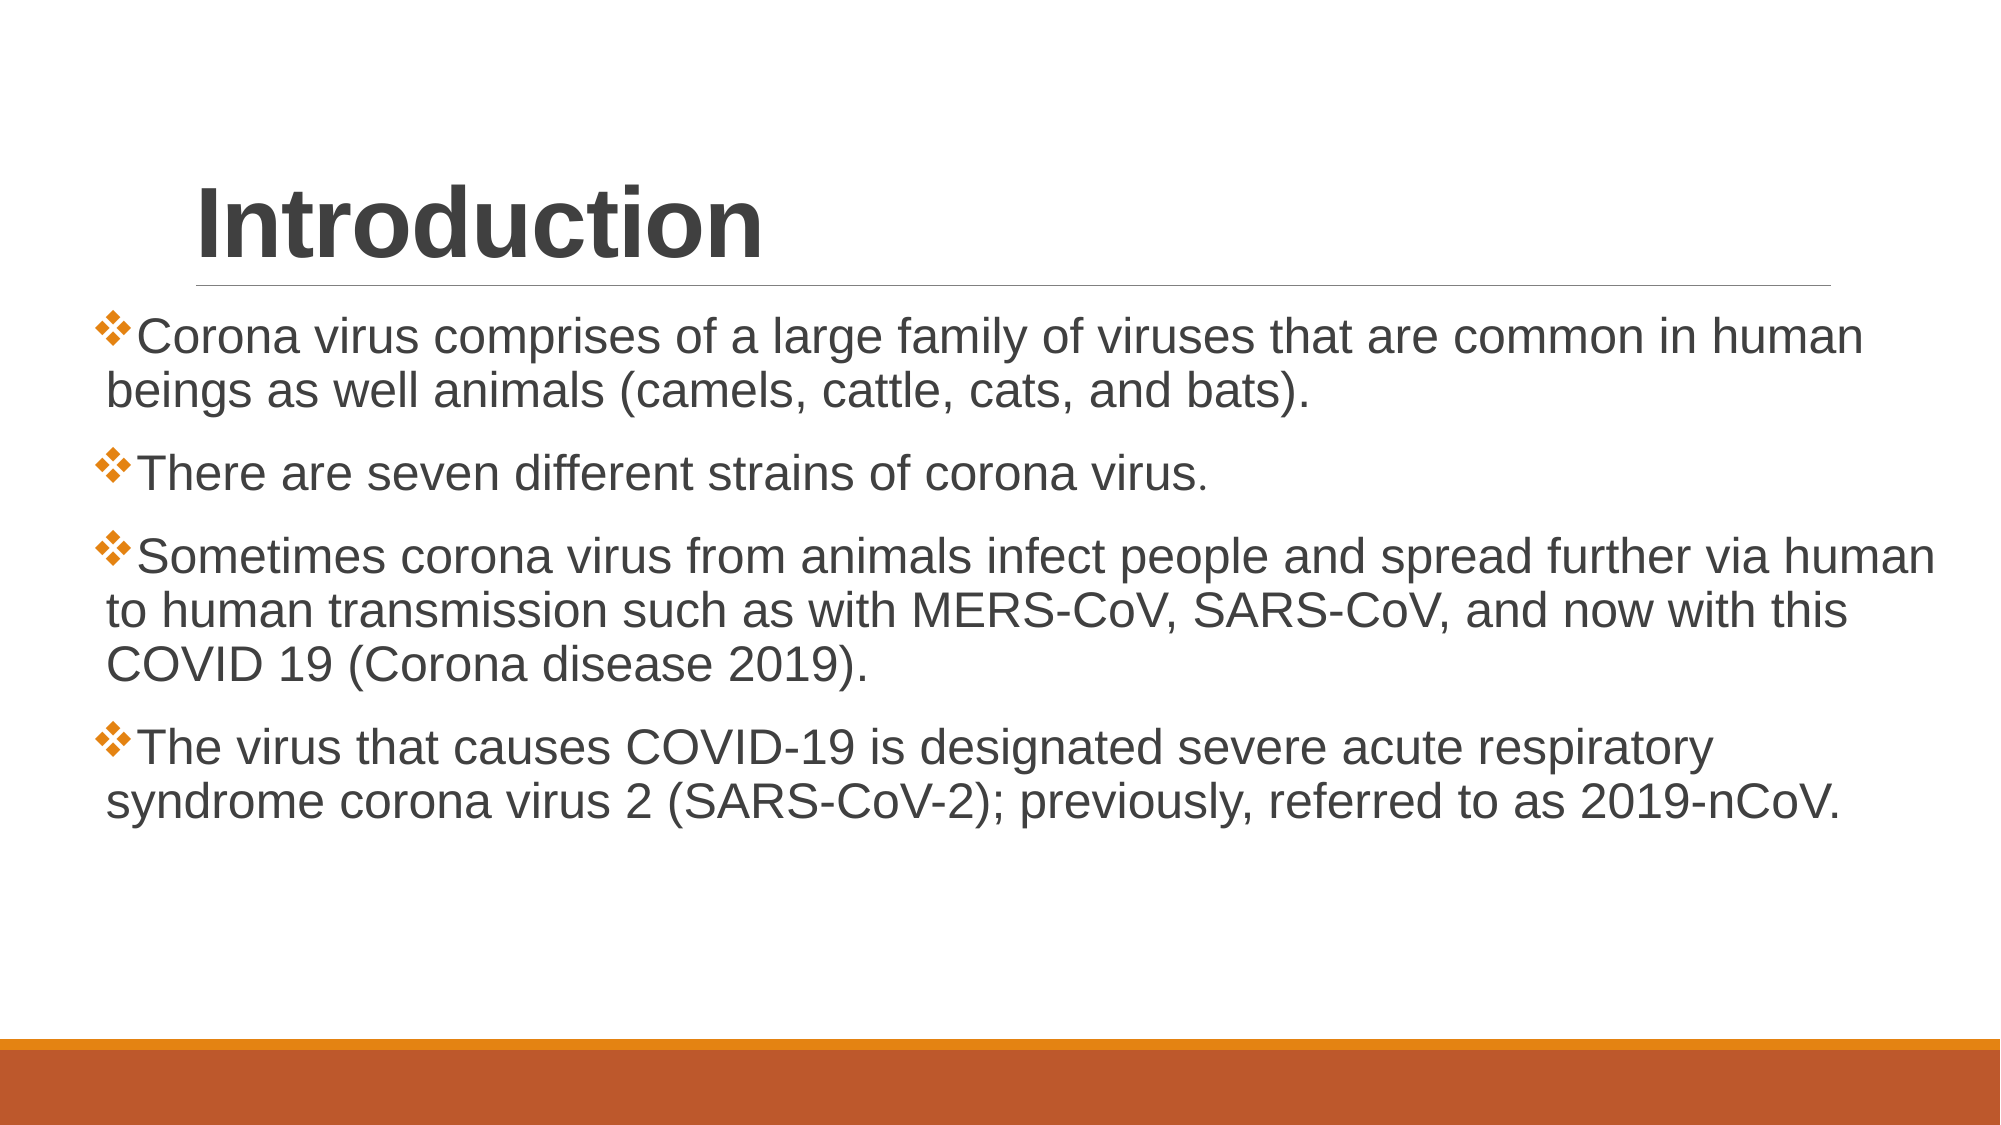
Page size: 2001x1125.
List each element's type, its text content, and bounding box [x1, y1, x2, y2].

title Introduction [180, 47, 1830, 285]
list Corona virus comprises of a large family of viruses that are common in human beings as well animals (camels, cattle, cats, and bats). There are seven different strains of corona virus. Sometimes corona virus from animals infect people and spread further via human to human transmission such as with MERS-CoV, SARS-CoV, and now with this COVID 19 (Corona disease 2019). The virus that causes COVID-19 is designated severe acute respiratory syndrome corona virus 2 (SARS-CoV-2); previously, referred to as 2019-nCoV. [90, 302, 1941, 963]
